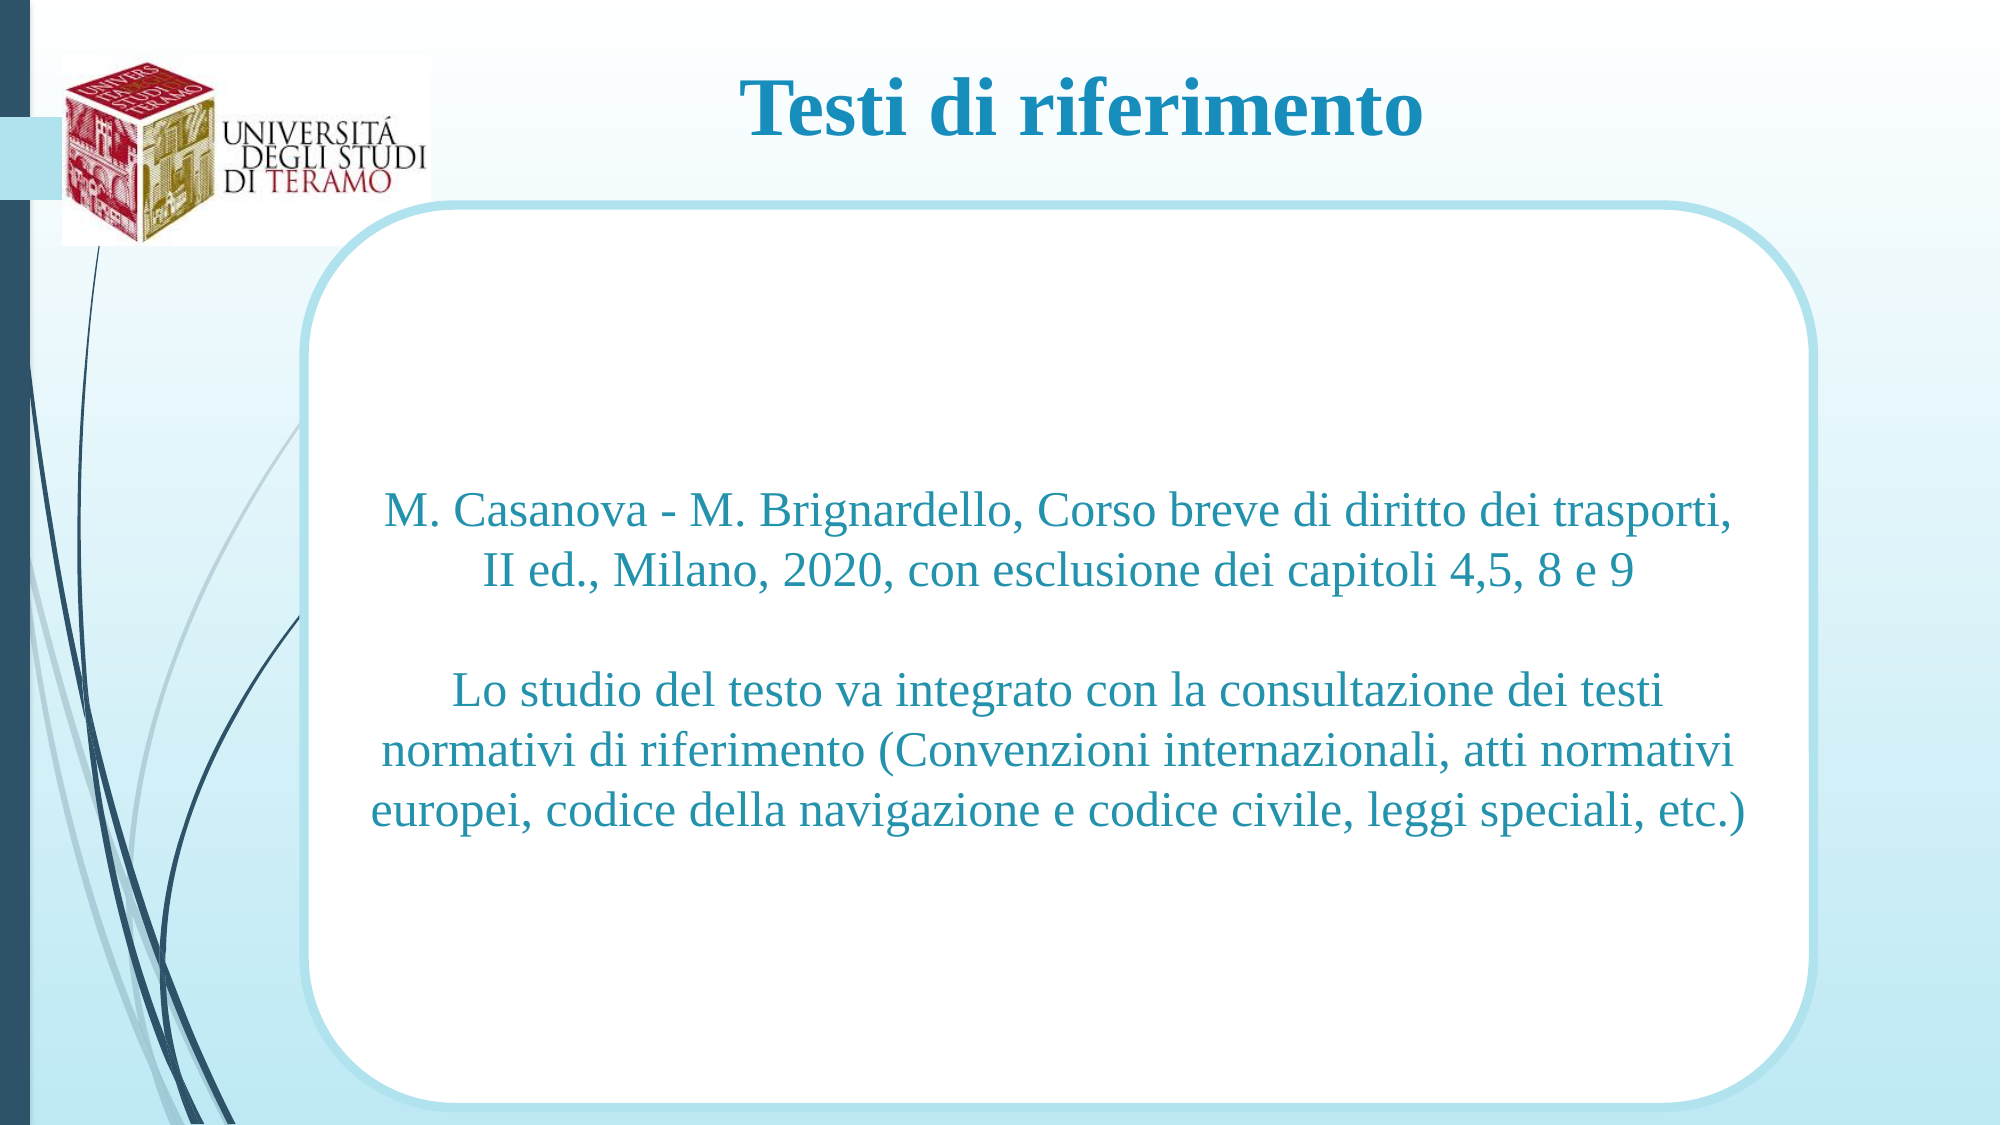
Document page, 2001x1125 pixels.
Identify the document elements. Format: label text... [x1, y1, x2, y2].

text_box M. Casanova - M. Brignardello, Corso breve di diritto dei trasporti, II ed., Milano, 2020, con esclusione dei capitoli 4,5, 8 e 9 Lo studio del testo va integrato con la consultazione dei testi normativi di riferimento (Convenzioni internazionali, atti normativi europei, codice della navigazione e codice civile, leggi speciali, etc.) [302, 203, 1815, 1109]
title Testi di riferimento [341, 44, 1804, 175]
picture [61, 55, 431, 246]
